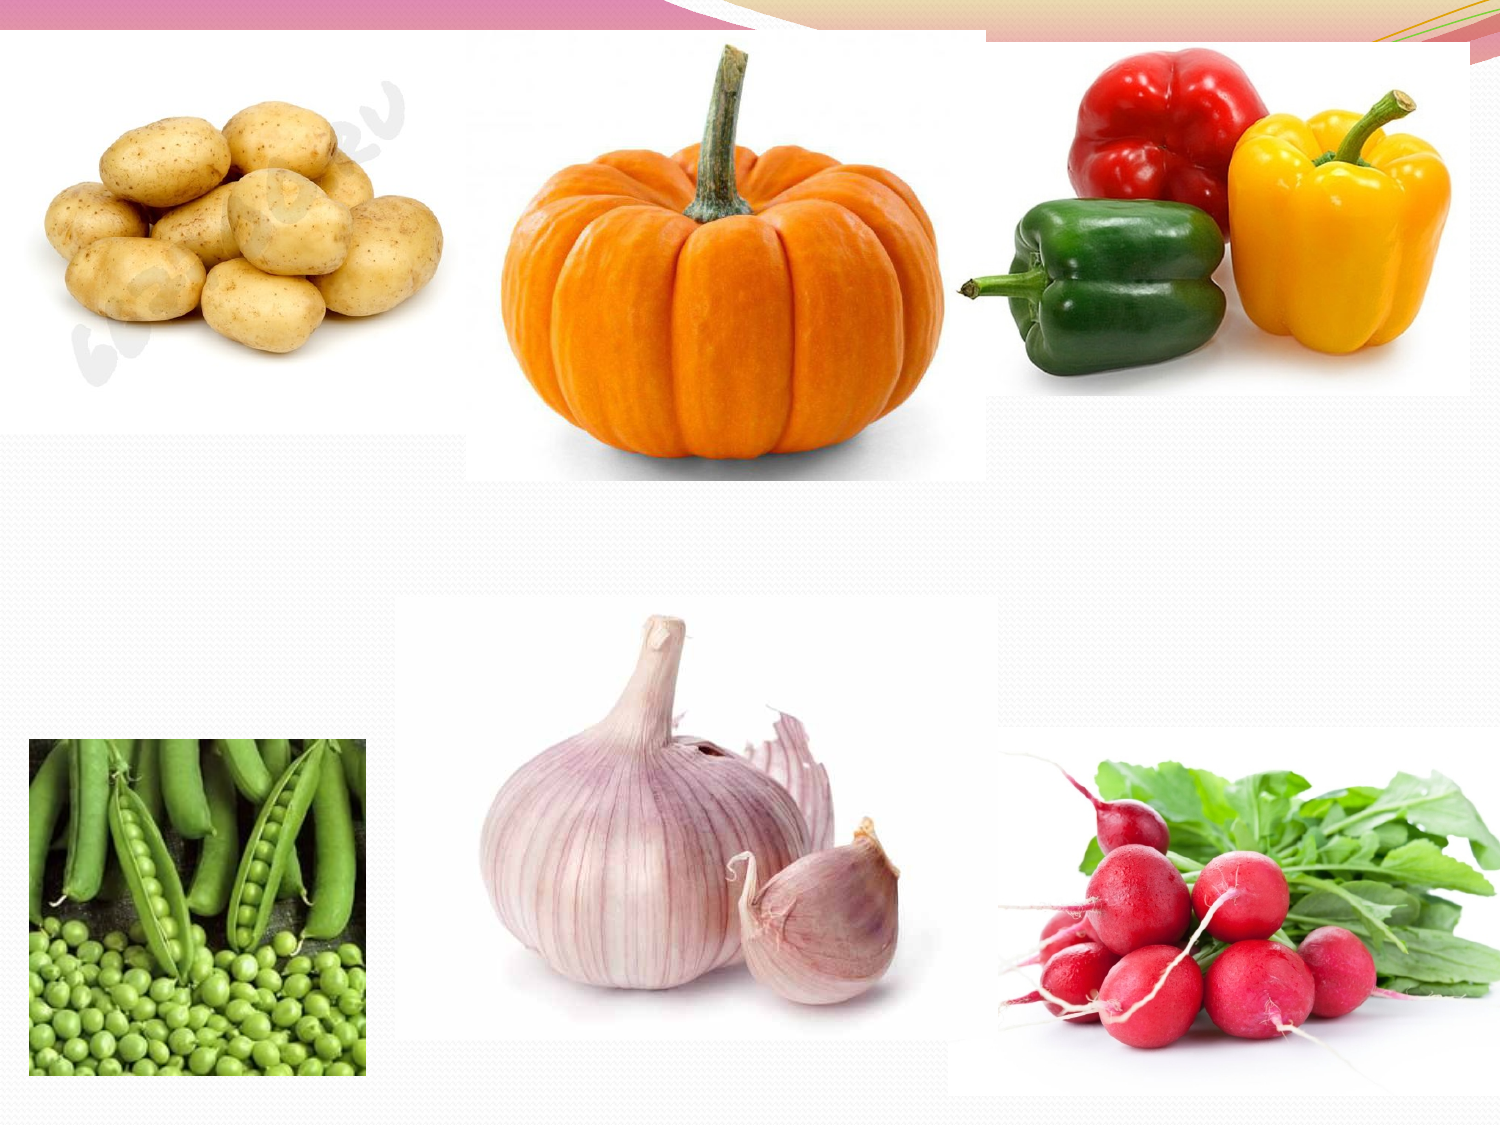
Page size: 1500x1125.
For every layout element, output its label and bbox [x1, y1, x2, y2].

picture [395, 597, 999, 1039]
picture [0, 30, 1470, 481]
list [29, 739, 366, 1076]
picture [948, 727, 1500, 1096]
